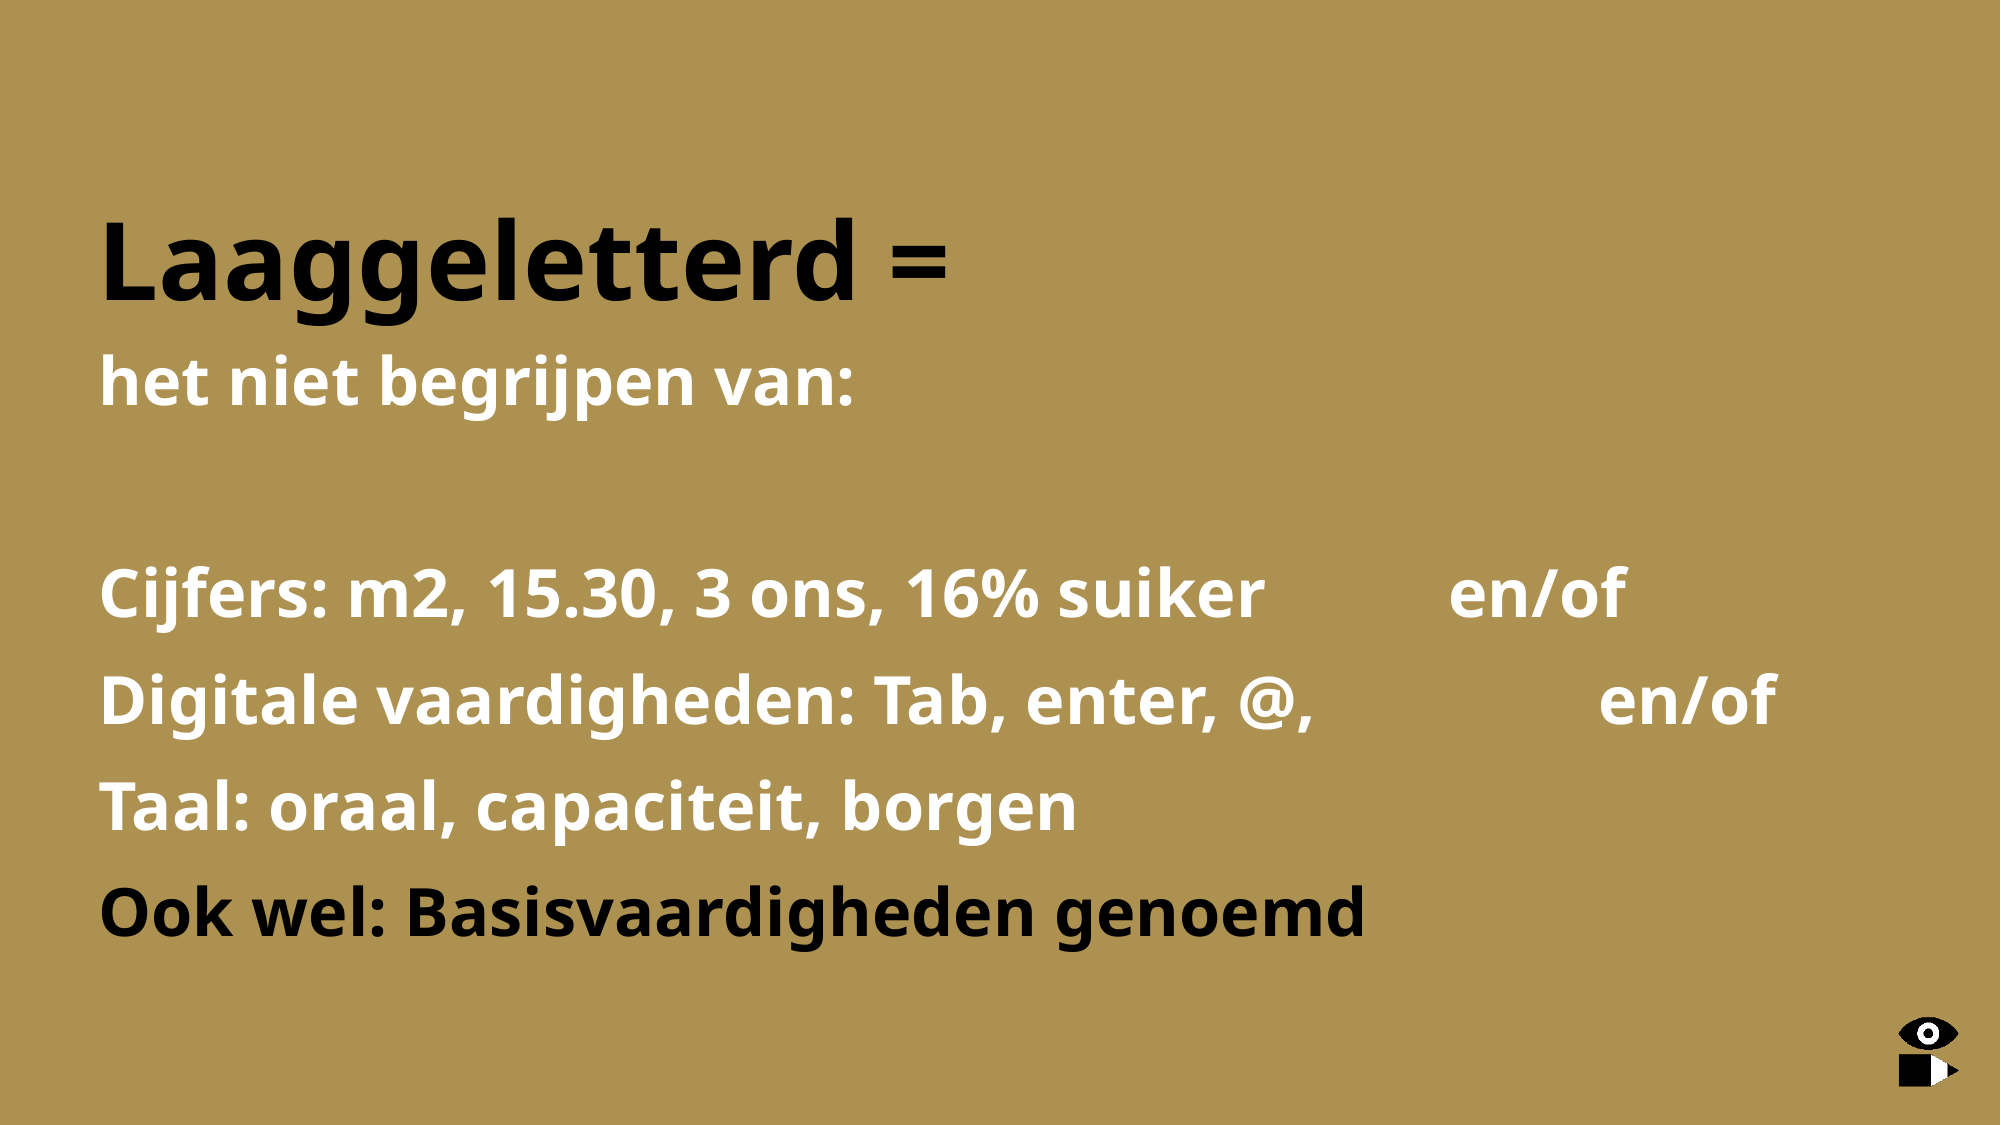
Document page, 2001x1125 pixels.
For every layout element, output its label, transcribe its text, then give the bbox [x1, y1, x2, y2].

list het niet begrijpen van: Cijfers: m2, 15.30, 3 ons, 16% suiker en/of Digitale vaardigheden: Tab, enter, @, en/of Taal: oraal, capaciteit, borgen Ook wel: Basisvaardigheden genoemd [98, 312, 1824, 1000]
picture [1873, 996, 1967, 1112]
title Laaggeletterd = [97, 91, 1823, 326]
